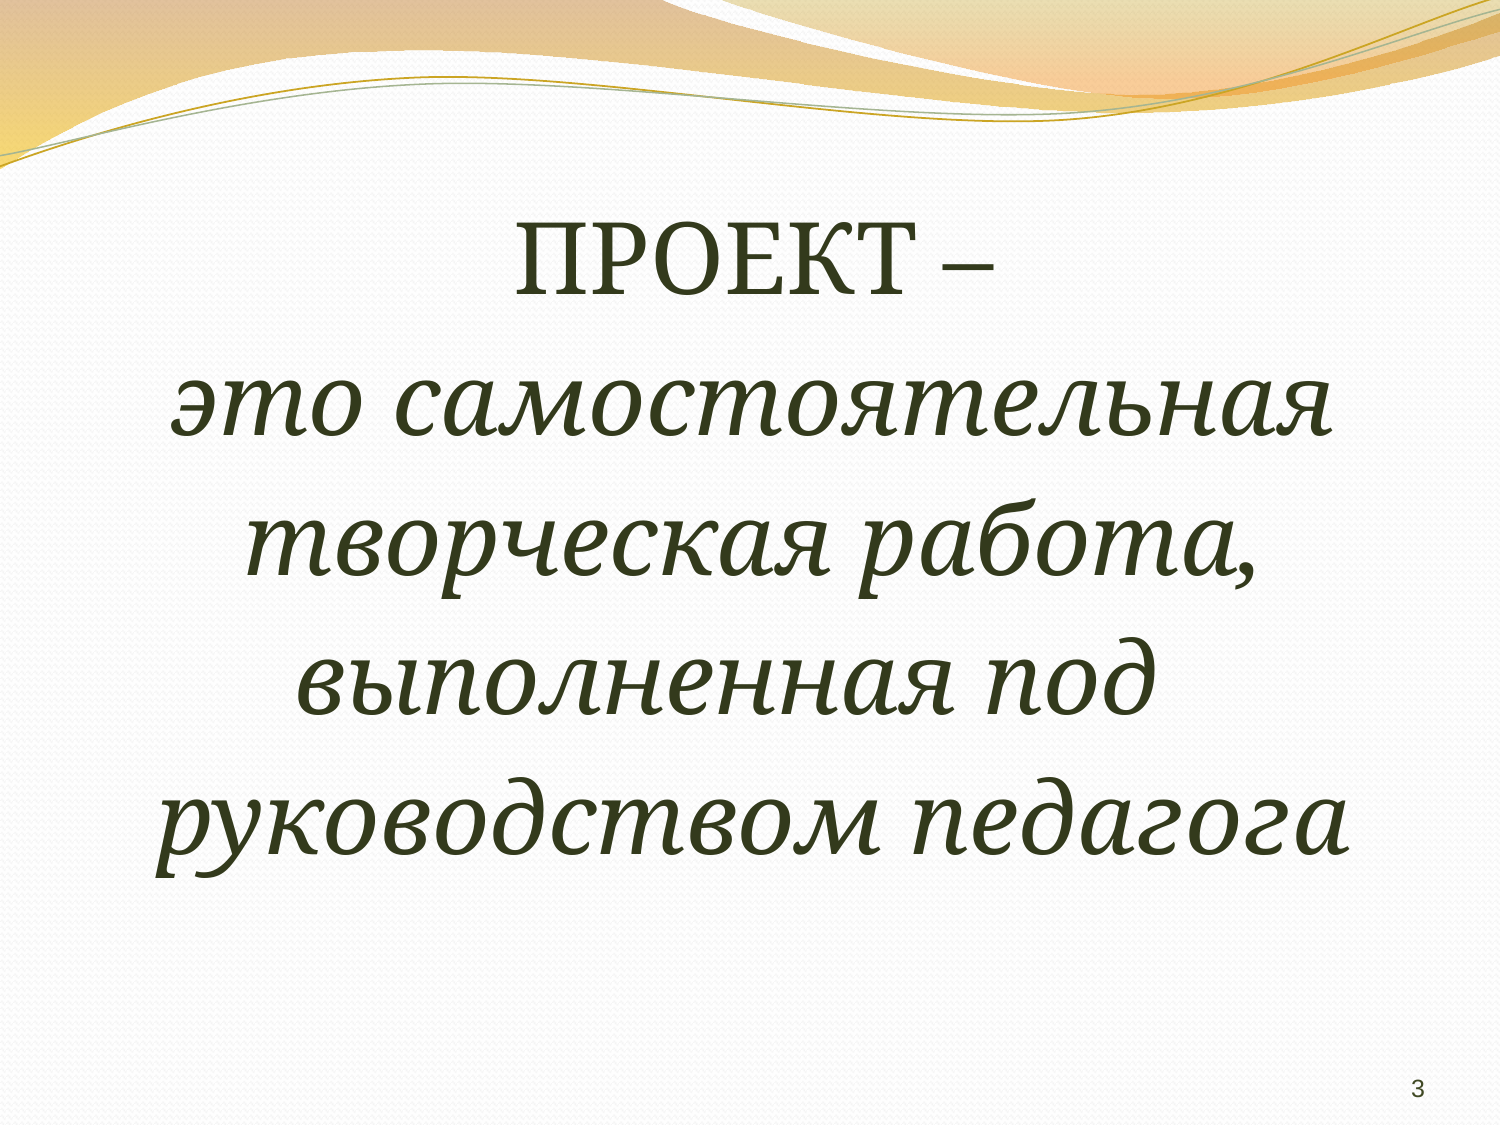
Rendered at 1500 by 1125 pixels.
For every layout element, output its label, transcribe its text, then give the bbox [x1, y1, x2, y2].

list ПРОЕКТ – это самостоятельная творческая работа, выполненная под руководством педагога [117, 187, 1391, 926]
slide_number 3 [1299, 1042, 1425, 1103]
